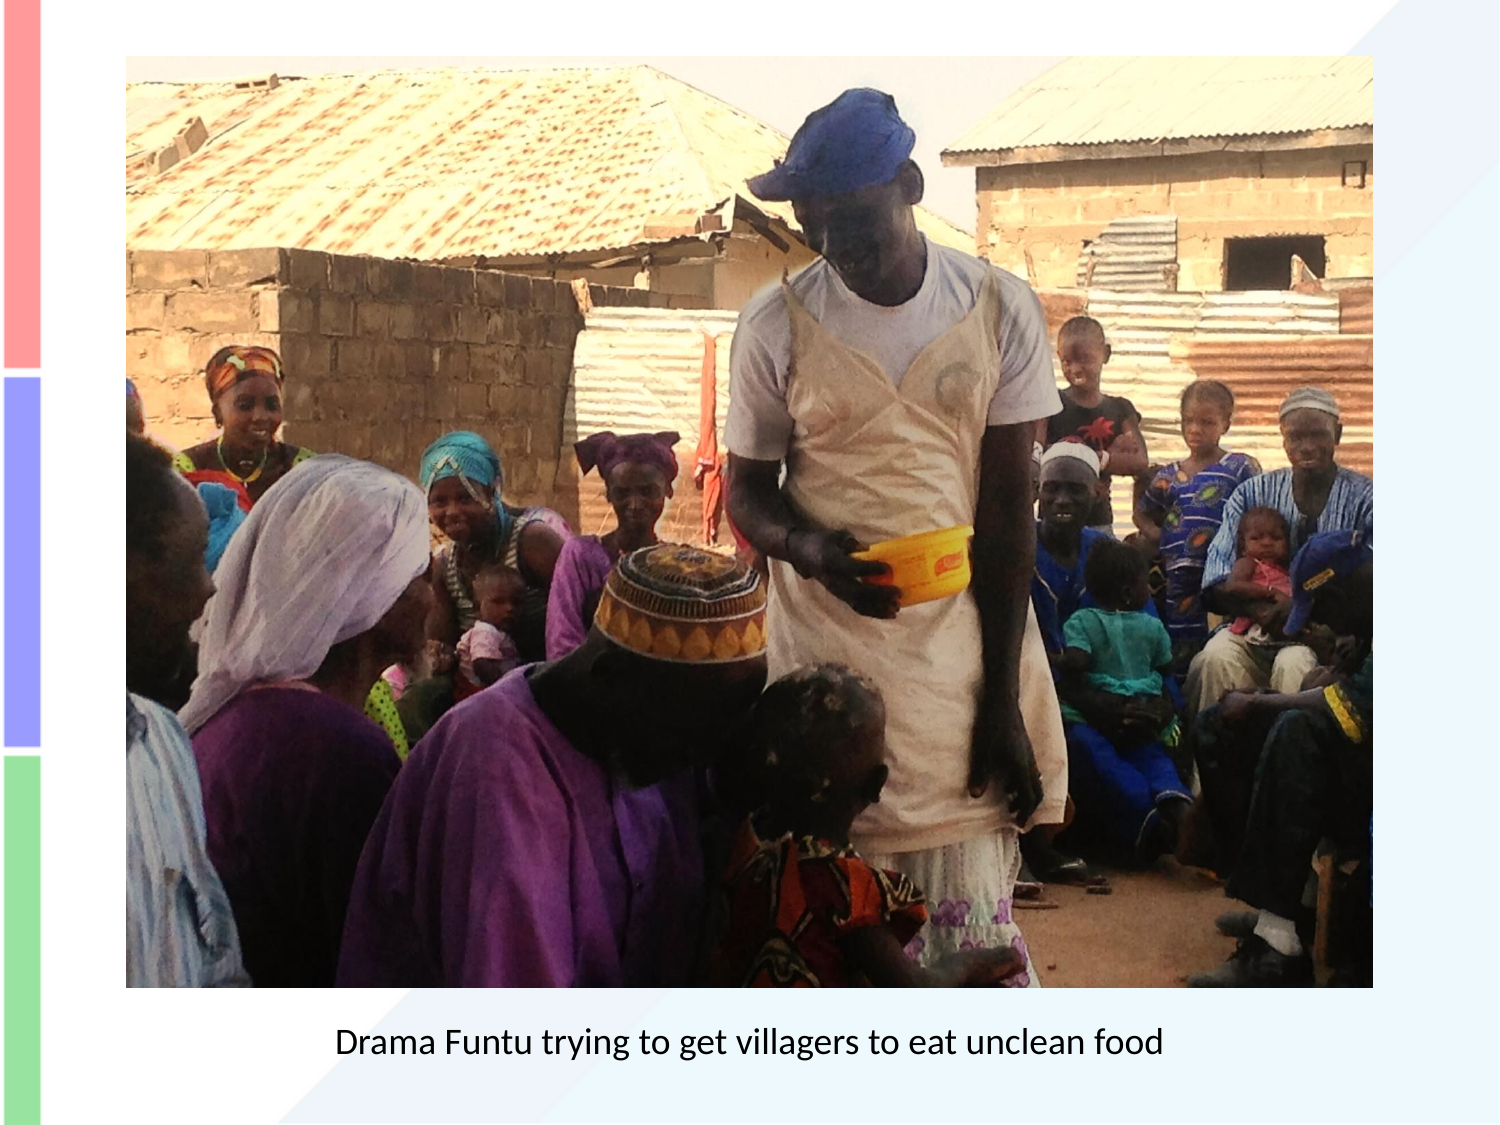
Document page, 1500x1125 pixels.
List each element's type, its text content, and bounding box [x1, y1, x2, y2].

picture [126, 56, 1374, 988]
title Drama Funtu trying to get villagers to eat unclean food [41, 1009, 1459, 1125]
